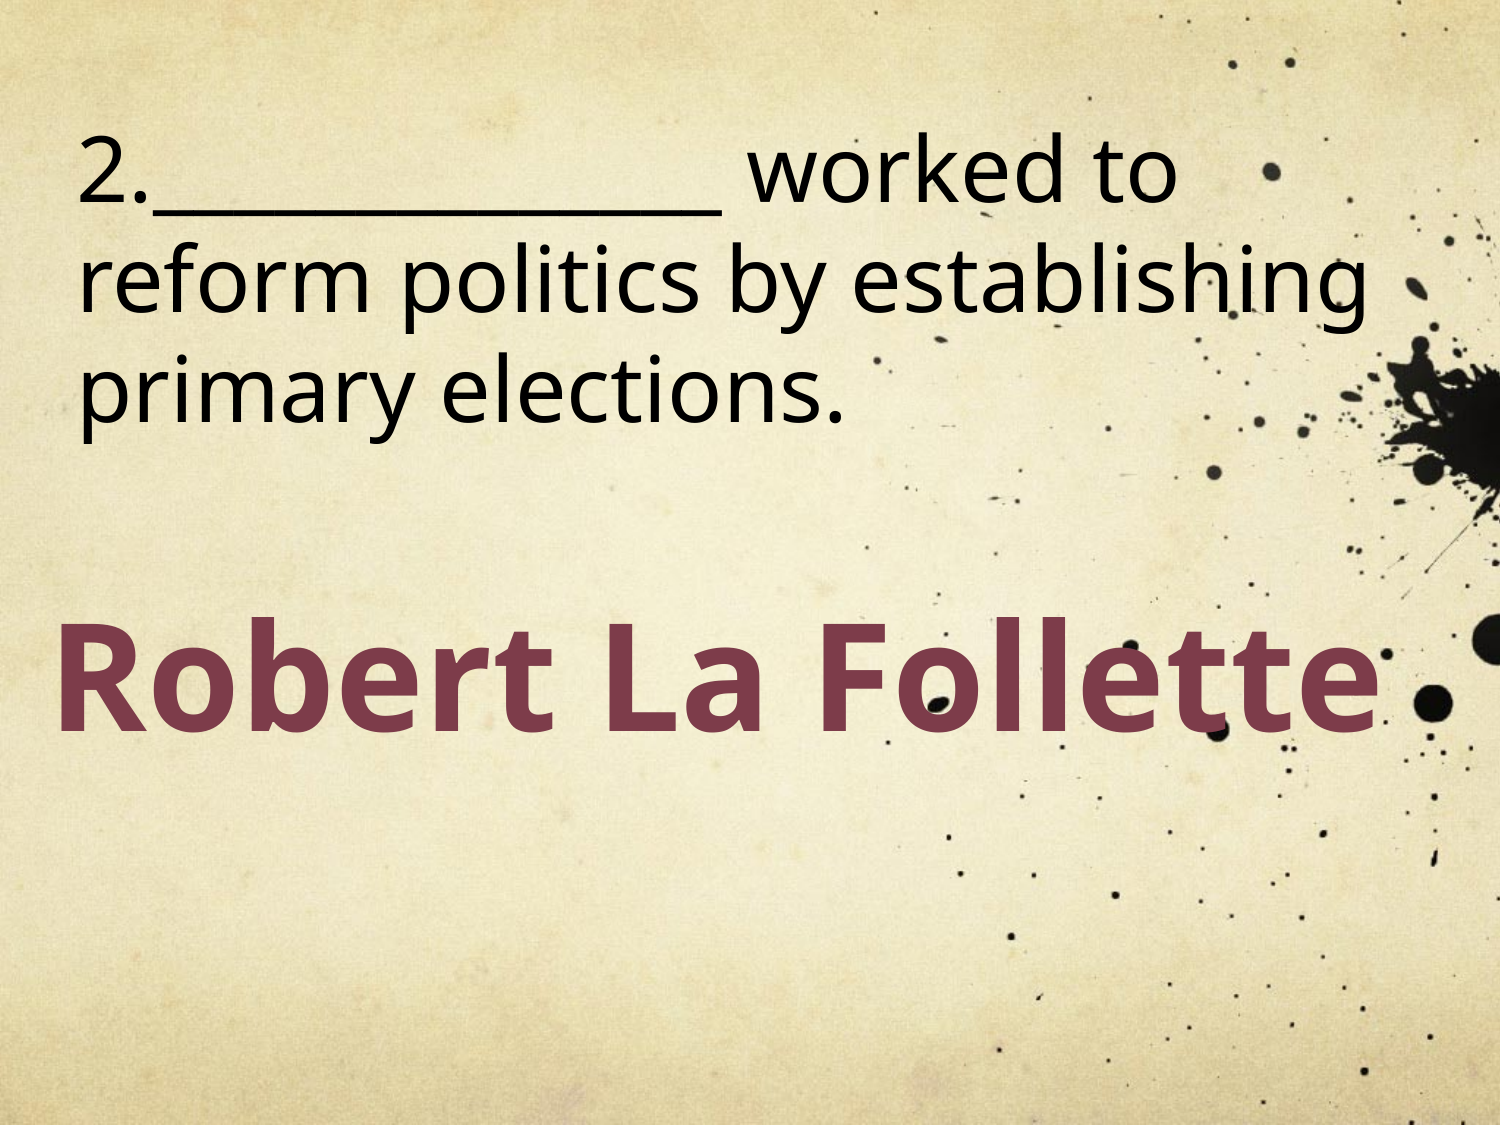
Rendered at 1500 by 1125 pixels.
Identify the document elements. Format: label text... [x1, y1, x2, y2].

picture [0, 0, 1500, 1125]
text_box Robert La Follette [0, 573, 1434, 769]
list 2.______________ worked to reform politics by establishing primary elections. [61, 102, 1434, 516]
